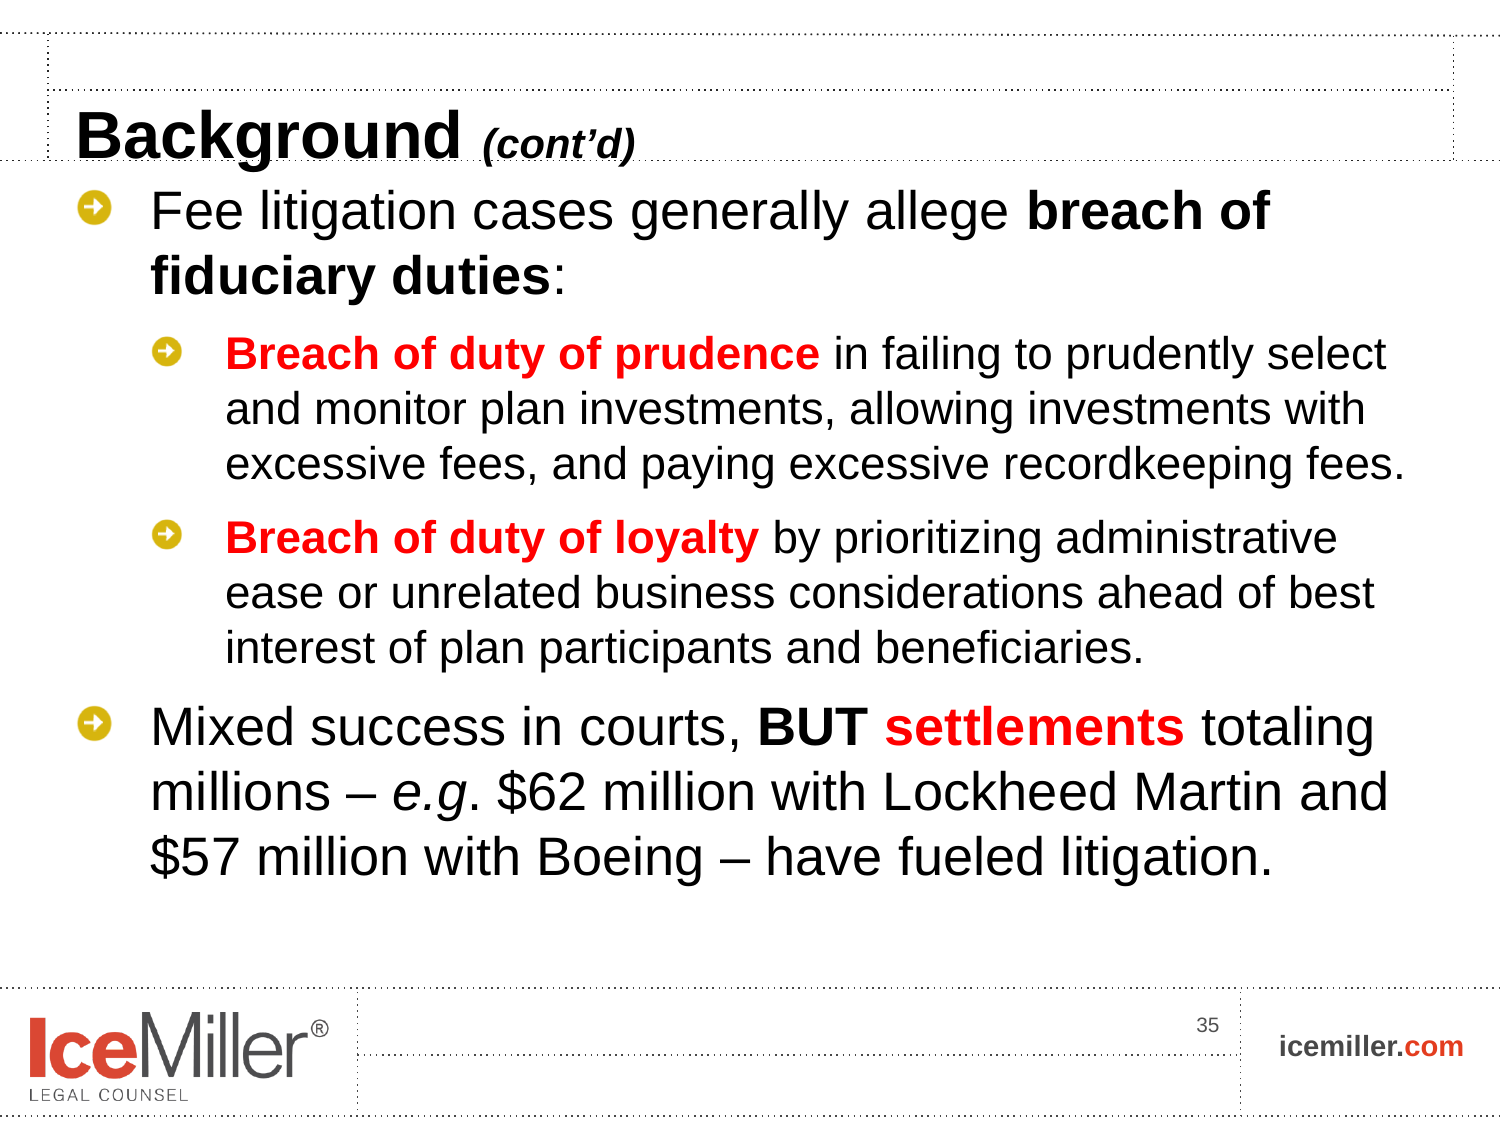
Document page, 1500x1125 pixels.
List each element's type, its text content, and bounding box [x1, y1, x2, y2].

list Fee litigation cases generally allege breach of fiduciary duties: Breach of duty of prudence in failing to prudently select and monitor plan investments, allowing investments with excessive fees, and paying excessive recordkeeping fees. Breach of duty of loyalty by prioritizing administrative ease or unrelated business considerations ahead of best interest of plan participants and beneficiaries. Mixed success in courts, BUT settlements totaling millions – e.g. $62 million with Lockheed Martin and $57 million with Boeing – have fueled litigation. [75, 174, 1438, 975]
picture [75, 188, 113, 227]
picture [75, 704, 113, 743]
picture [30, 1012, 338, 1101]
slide_number 35 [887, 994, 1235, 1055]
picture [150, 518, 183, 551]
picture [150, 335, 183, 368]
title Background (cont’d) [75, 37, 1425, 172]
